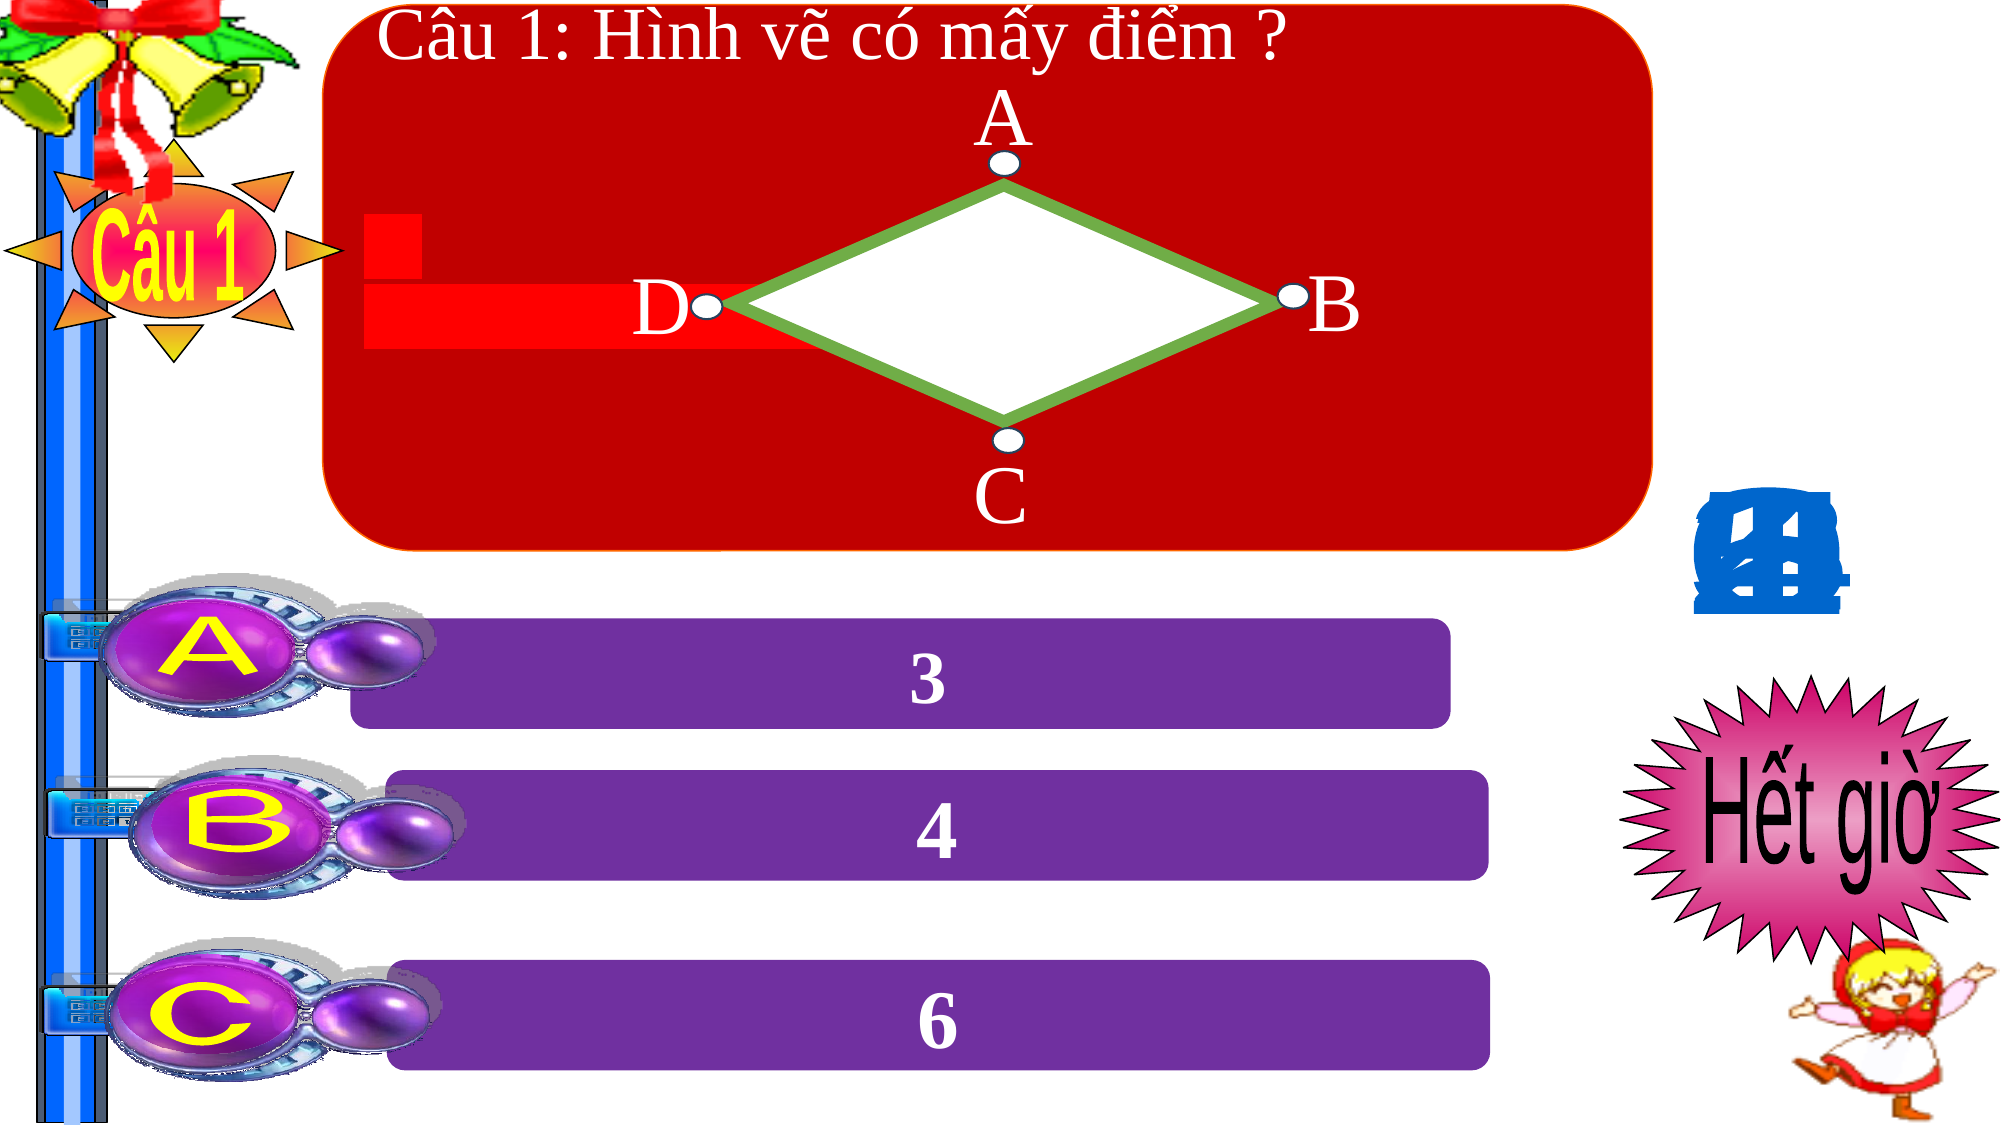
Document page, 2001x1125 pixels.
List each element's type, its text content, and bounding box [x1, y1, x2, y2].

picture [42, 768, 456, 900]
text_box [235, 216, 276, 300]
text_box [322, 21, 1653, 551]
text_box [108, 216, 243, 318]
text_box [108, 312, 115, 319]
text_box 3 [352, 618, 1451, 729]
picture [38, 586, 426, 718]
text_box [616, 54, 1418, 549]
text_box Câu 1: Hình vẽ có mấy điểm ? [361, 0, 1710, 83]
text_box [36, 216, 108, 1125]
text_box 6 [432, 959, 1491, 1071]
picture [1787, 964, 2000, 1125]
text_box [5, 240, 36, 262]
text_box [232, 289, 294, 330]
text_box [144, 325, 204, 363]
text_box [286, 231, 343, 270]
text_box 4 [467, 770, 1489, 881]
picture [38, 949, 432, 1082]
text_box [1619, 675, 2000, 964]
picture [0, 0, 305, 216]
